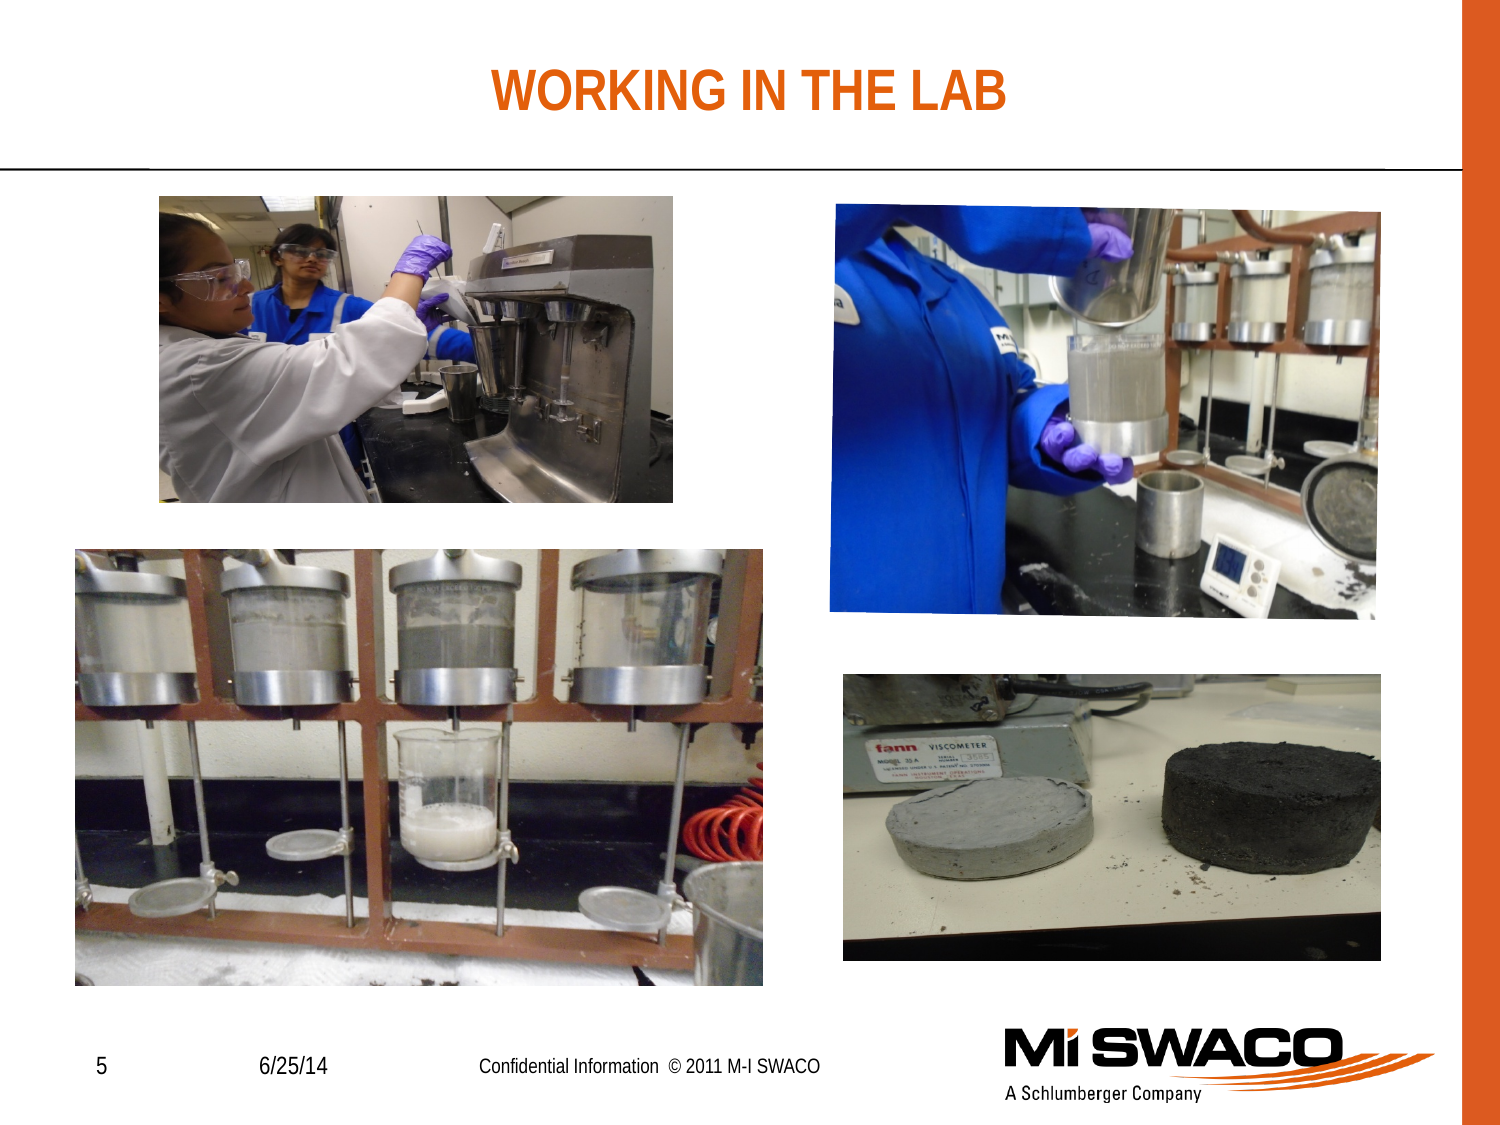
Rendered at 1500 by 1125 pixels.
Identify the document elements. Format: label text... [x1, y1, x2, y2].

picture [843, 674, 1382, 962]
picture [1005, 1028, 1435, 1103]
picture [74, 549, 763, 987]
text_box WORKING IN THE LAB [75, 24, 1425, 150]
picture [159, 195, 673, 504]
picture [830, 204, 1381, 619]
